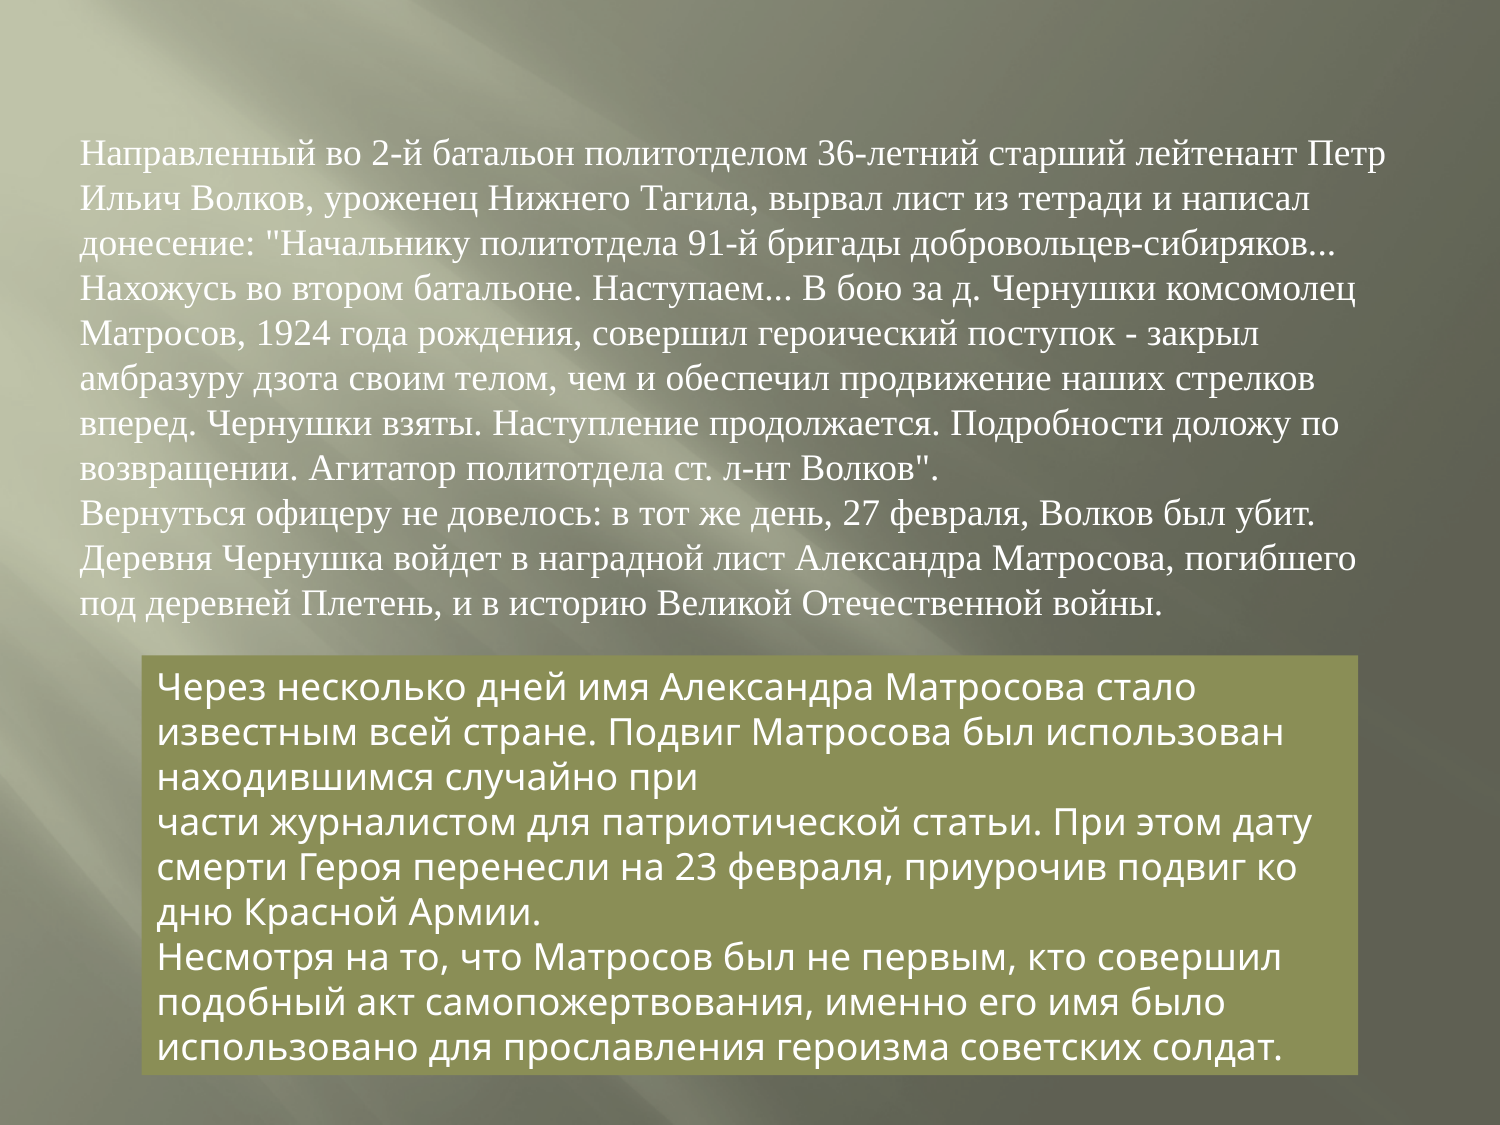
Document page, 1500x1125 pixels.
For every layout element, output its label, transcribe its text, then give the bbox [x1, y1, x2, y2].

text_box Через несколько дней имя Александра Матросова стало известным всей стране. Подвиг Матросова был использован находившимся случайно при части журналистом для патриотической статьи. При этом дату смерти Героя перенесли на 23 февраля, приурочив подвиг ко дню Красной Армии. Несмотря на то, что Матросов был не первым, кто совершил подобный акт самопожертвования, именно его имя было использовано для прославления героизма советских солдат. [141, 655, 1359, 1076]
text_box Направленный во 2-й батальон политотделом 36-летний старший лейтенант Петр Ильич Волков, уроженец Нижнего Тагила, вырвал лист из тетради и написал донесение: "Начальнику политотдела 91-й бригады добровольцев-сибиряков... Нахожусь во втором батальоне. Наступаем... В бою за д. Чернушки комсомолец Матросов, 1924 года рождения, совершил героический поступок - закрыл амбразуру дзота своим телом, чем и обеспечил продвижение наших стрелков вперед. Чернушки взяты. Наступление продолжается. Подробности доложу по возвращении. Агитатор политотдела ст. л-нт Волков". Вернуться офицеру не довелось: в тот же день, 27 февраля, Волков был убит. Деревня Чернушка войдет в наградной лист Александра Матросова, погибшего под деревней Плетень, и в историю Великой Отечественной войны. [64, 30, 1436, 631]
